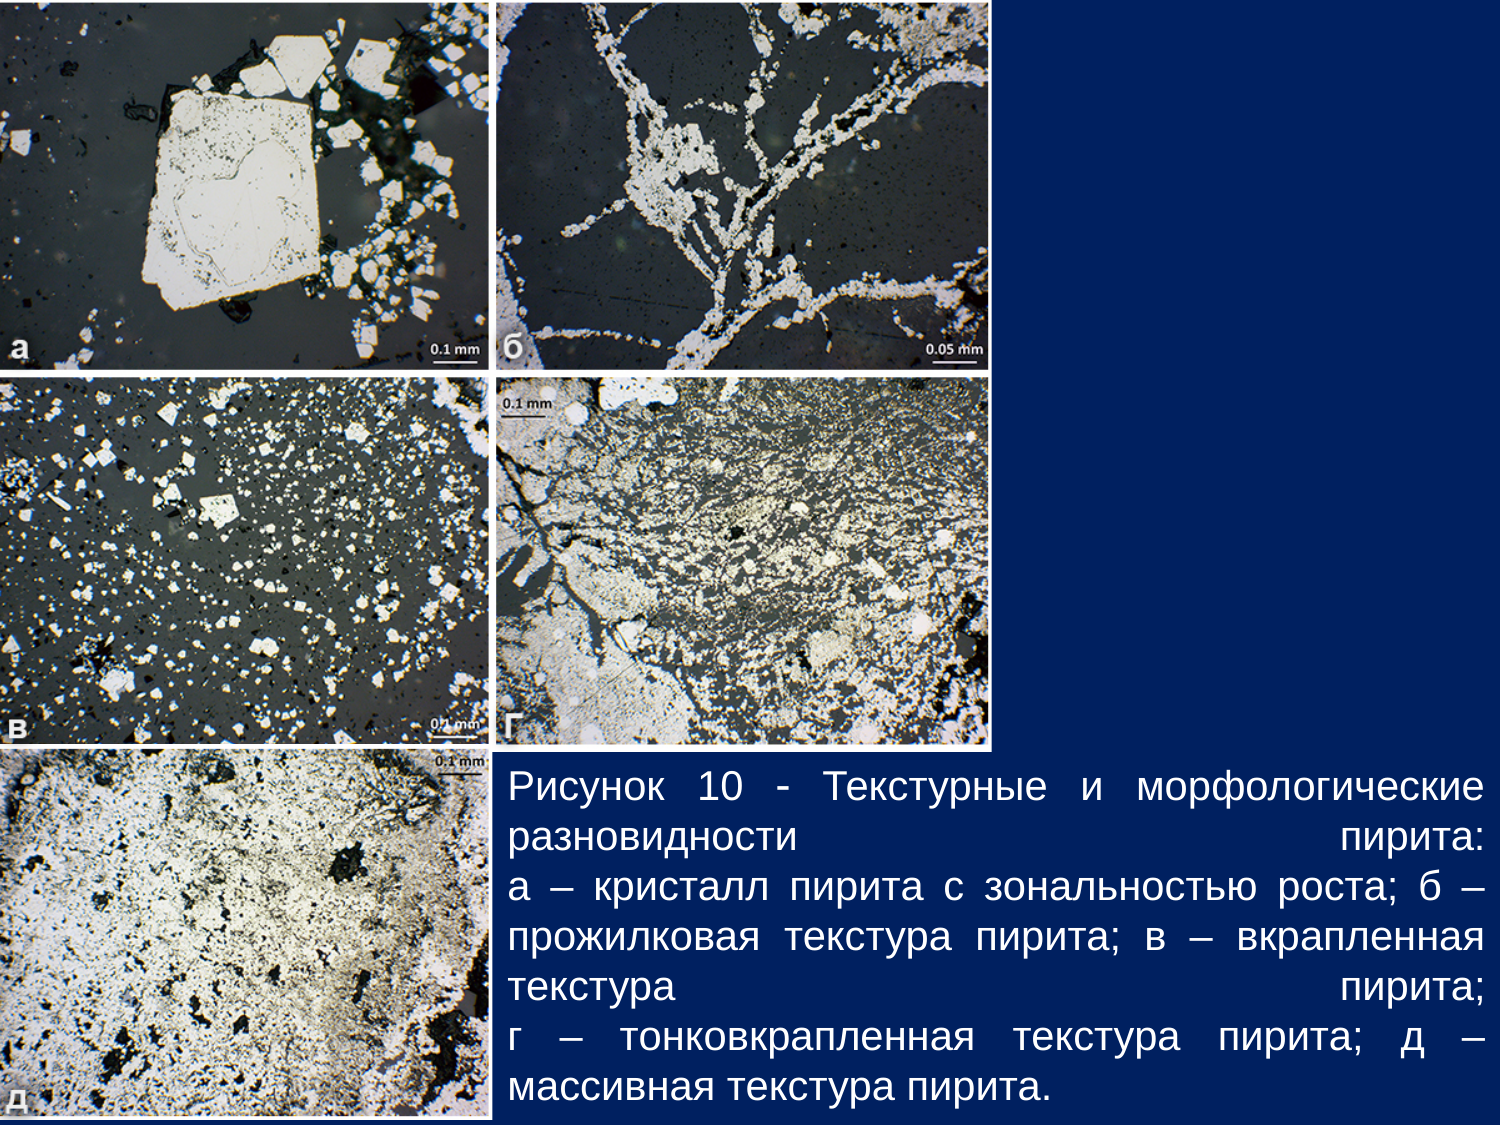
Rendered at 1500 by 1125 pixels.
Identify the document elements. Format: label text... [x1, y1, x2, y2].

text_box Рисунок 10  Текстурные и морфологические разновидности пирита: а – кристалл пирита с зональностью роста; б – прожилковая текстура пирита; в – вкрапленная текстура пирита; г – тонковкрапленная текстура пирита; д – массивная текстура пирита. [497, 751, 1500, 1117]
picture [0, 0, 992, 1120]
